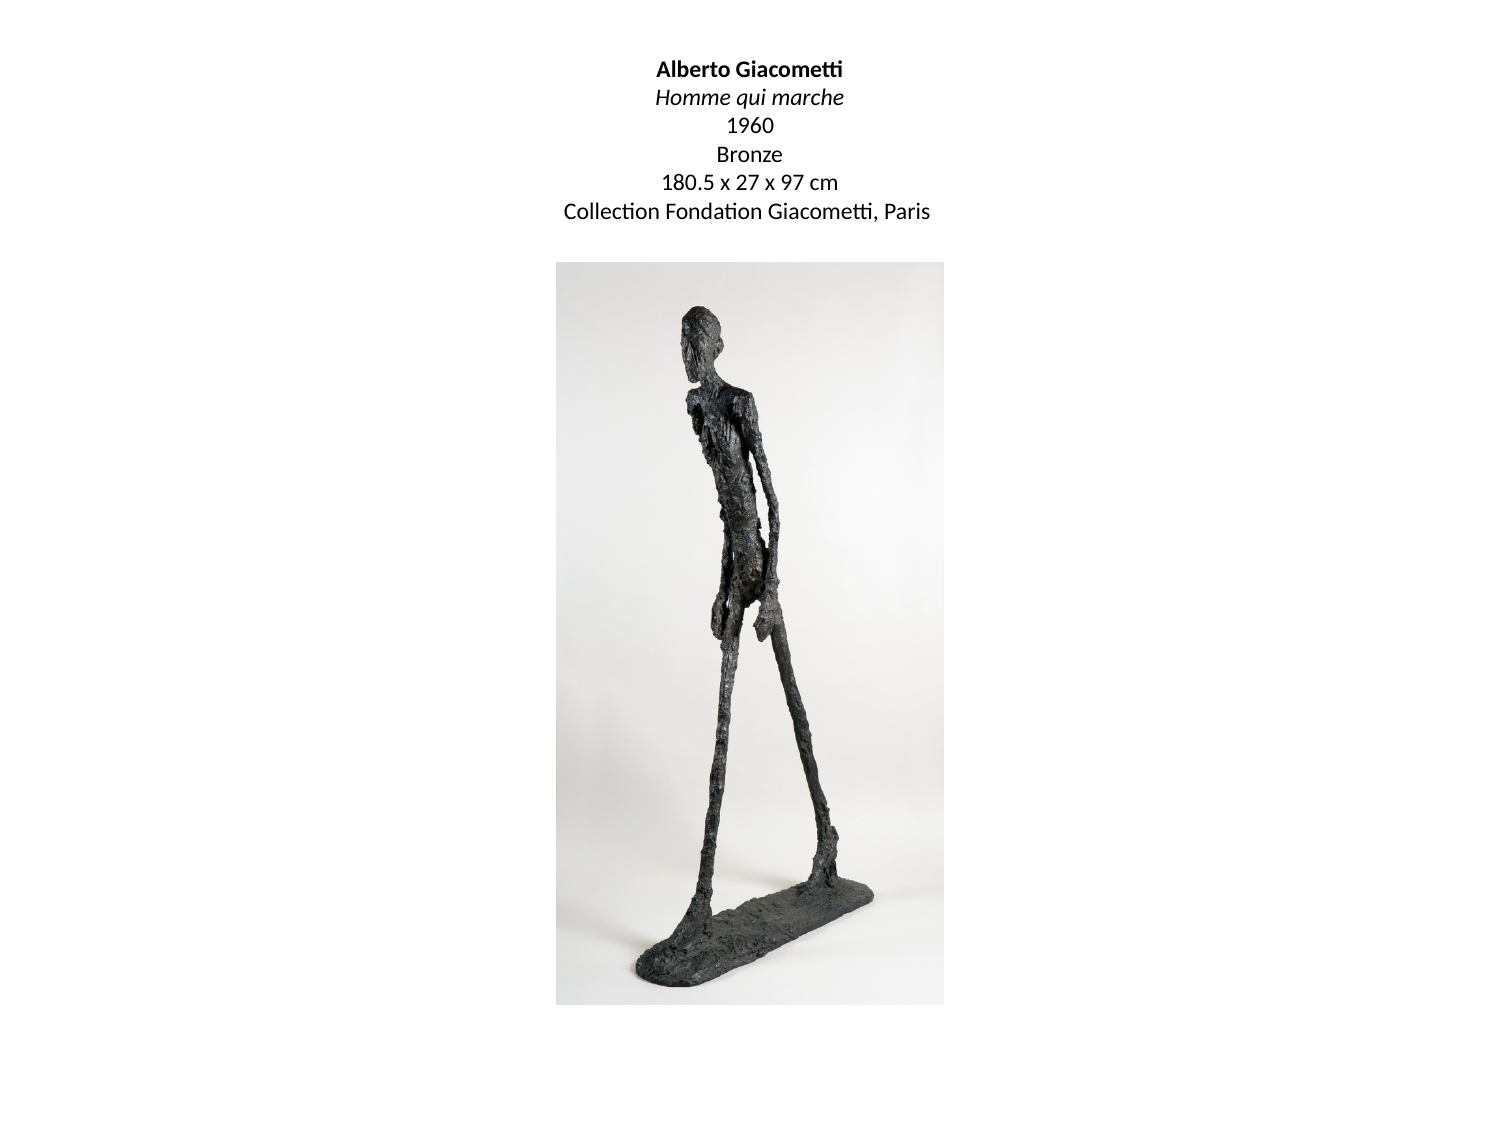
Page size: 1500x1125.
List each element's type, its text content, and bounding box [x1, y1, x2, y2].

title Alberto Giacometti Homme qui marche 1960 Bronze 180.5 x 27 x 97 cm Collection Fondation Giacometti, Paris [75, 45, 1425, 233]
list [556, 262, 944, 1006]
